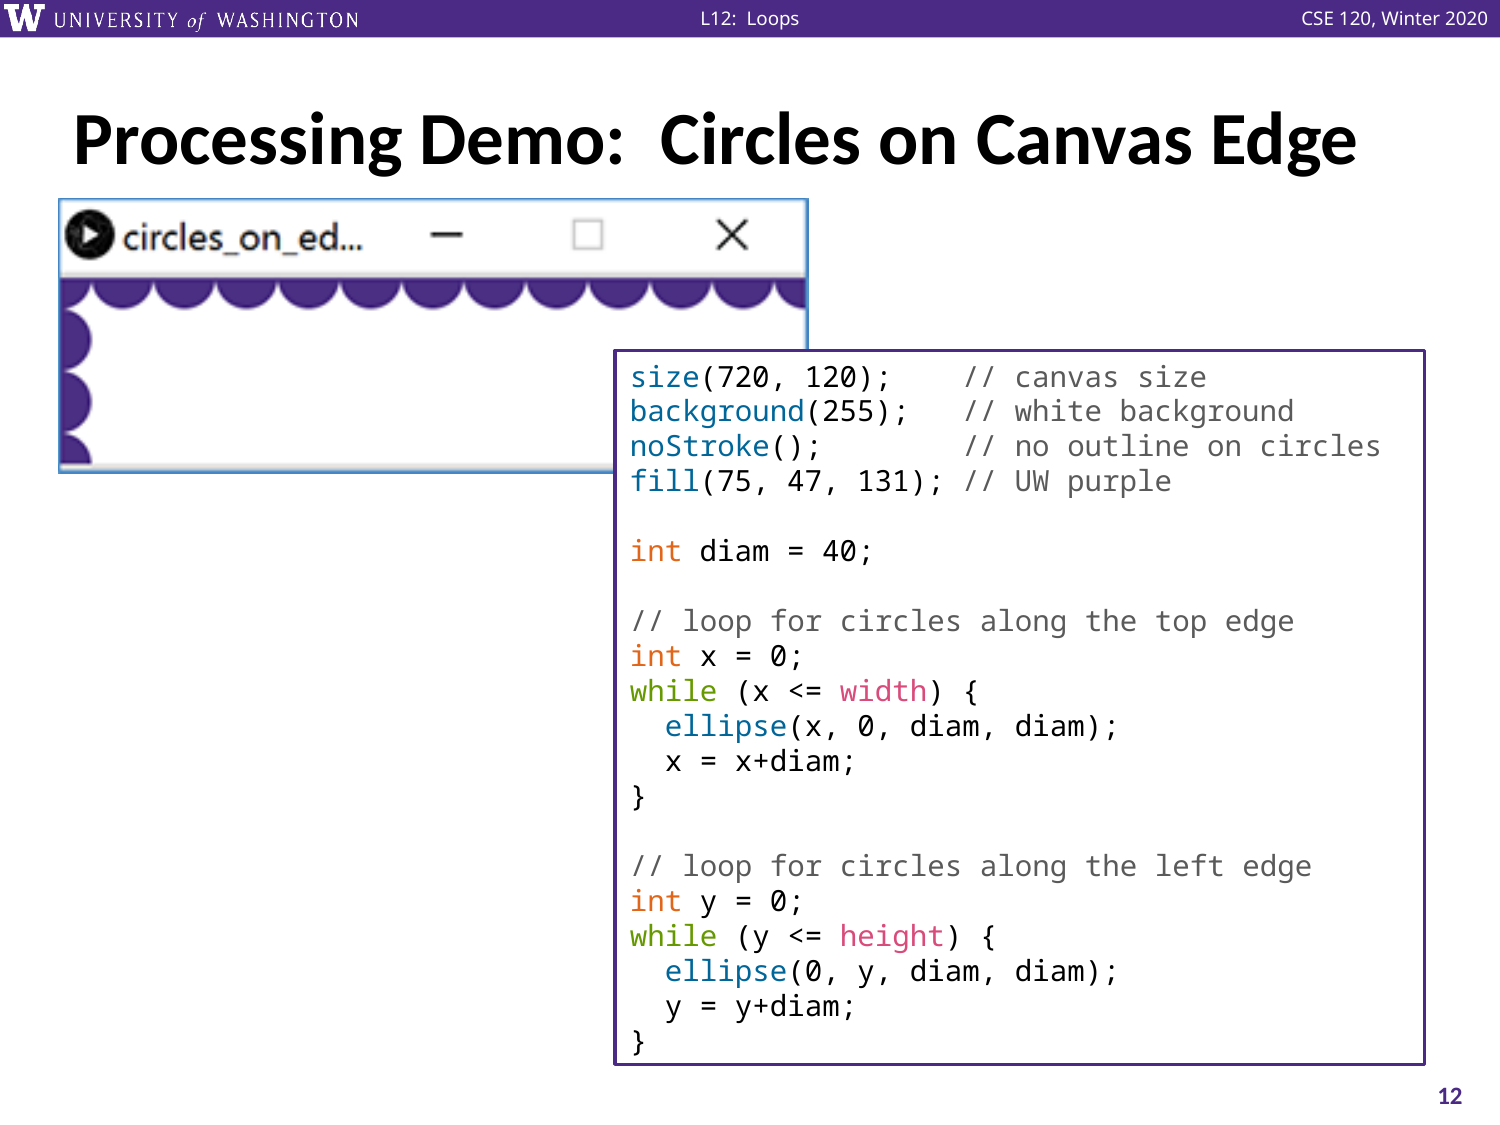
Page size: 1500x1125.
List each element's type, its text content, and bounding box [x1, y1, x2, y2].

text_box size(720, 120); // canvas size background(255); // white background noStroke(); // no outline on circles fill(75, 47, 131); // UW purple int diam = 40; // loop for circles along the top edge int x = 0; while (x <= width) { ellipse(x, 0, diam, diam); x = x+diam; } // loop for circles along the left edge int y = 0; while (y <= height) { ellipse(0, y, diam, diam); y = y+diam; } [614, 350, 1425, 1065]
picture [4, 4, 358, 32]
title Processing Demo: Circles on Canvas Edge [58, 71, 1438, 198]
picture [58, 198, 809, 475]
slide_number 12 [1400, 1065, 1500, 1125]
